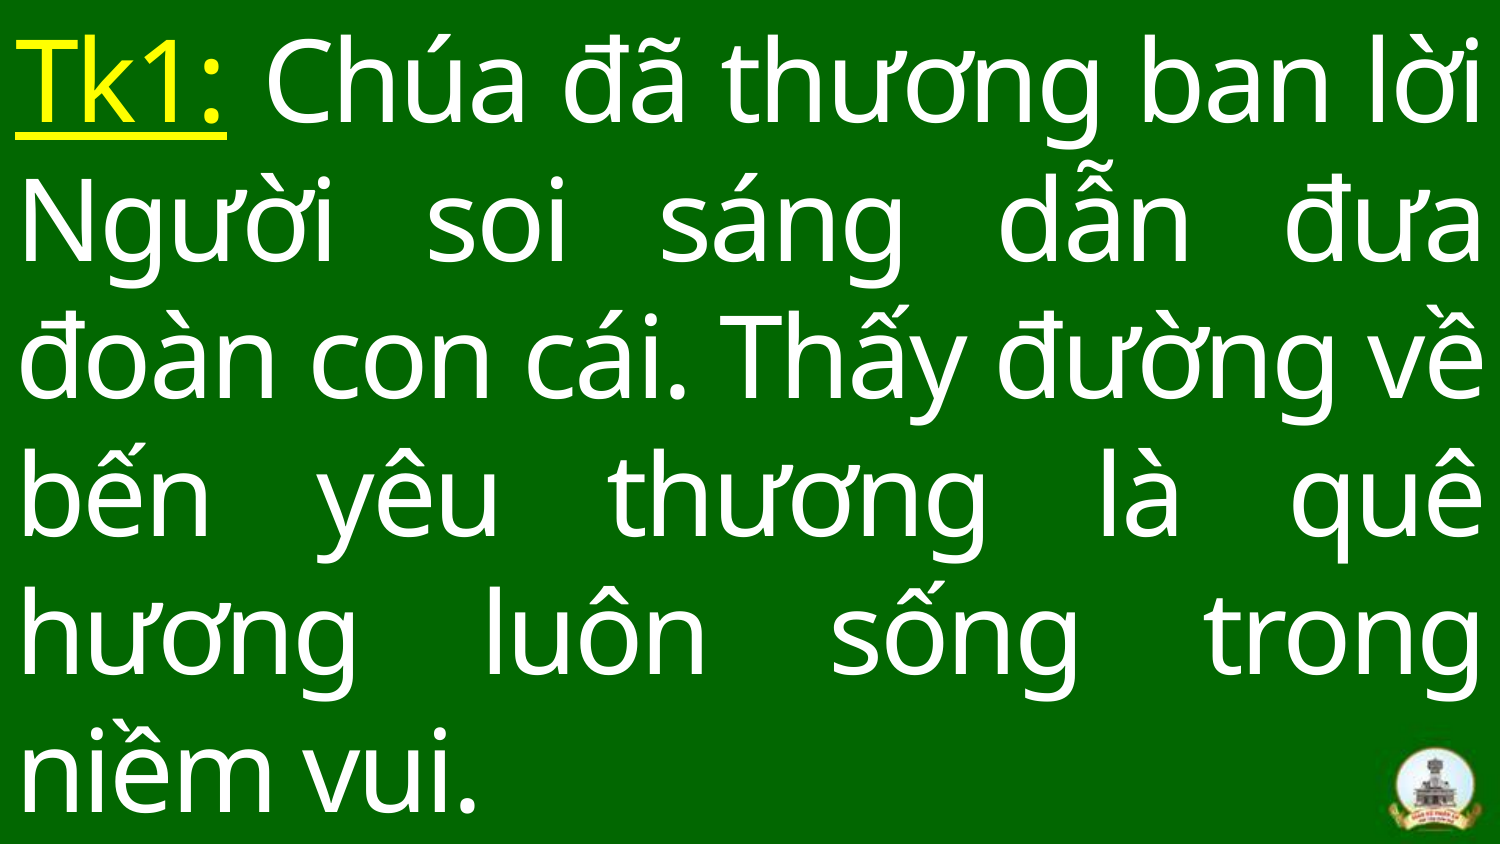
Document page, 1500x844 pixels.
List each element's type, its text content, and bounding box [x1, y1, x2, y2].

subtitle Tk1: Chúa đã thương ban lời Người soi sáng dẫn đưa đoàn con cái. Thấy đường về bến yêu thương là quê hương luôn sống trong niềm vui. [0, 0, 1500, 844]
